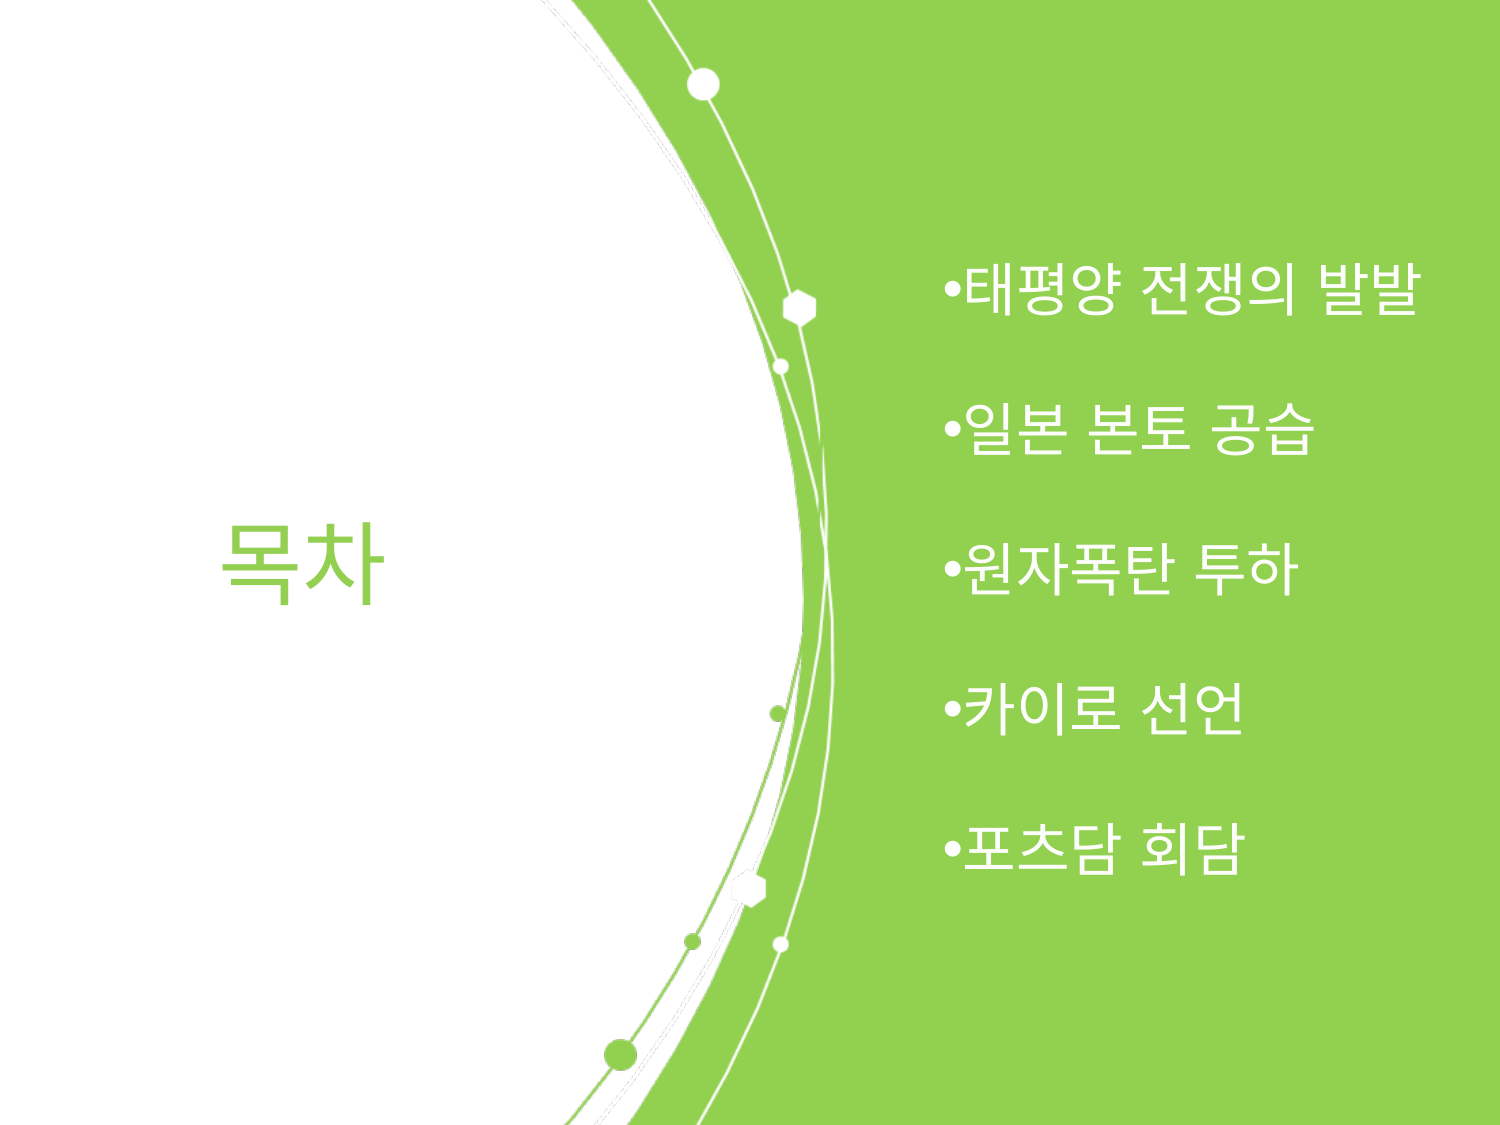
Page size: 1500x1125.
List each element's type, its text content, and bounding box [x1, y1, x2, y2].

picture [510, 0, 1500, 1125]
text_box 목차 [203, 499, 402, 624]
